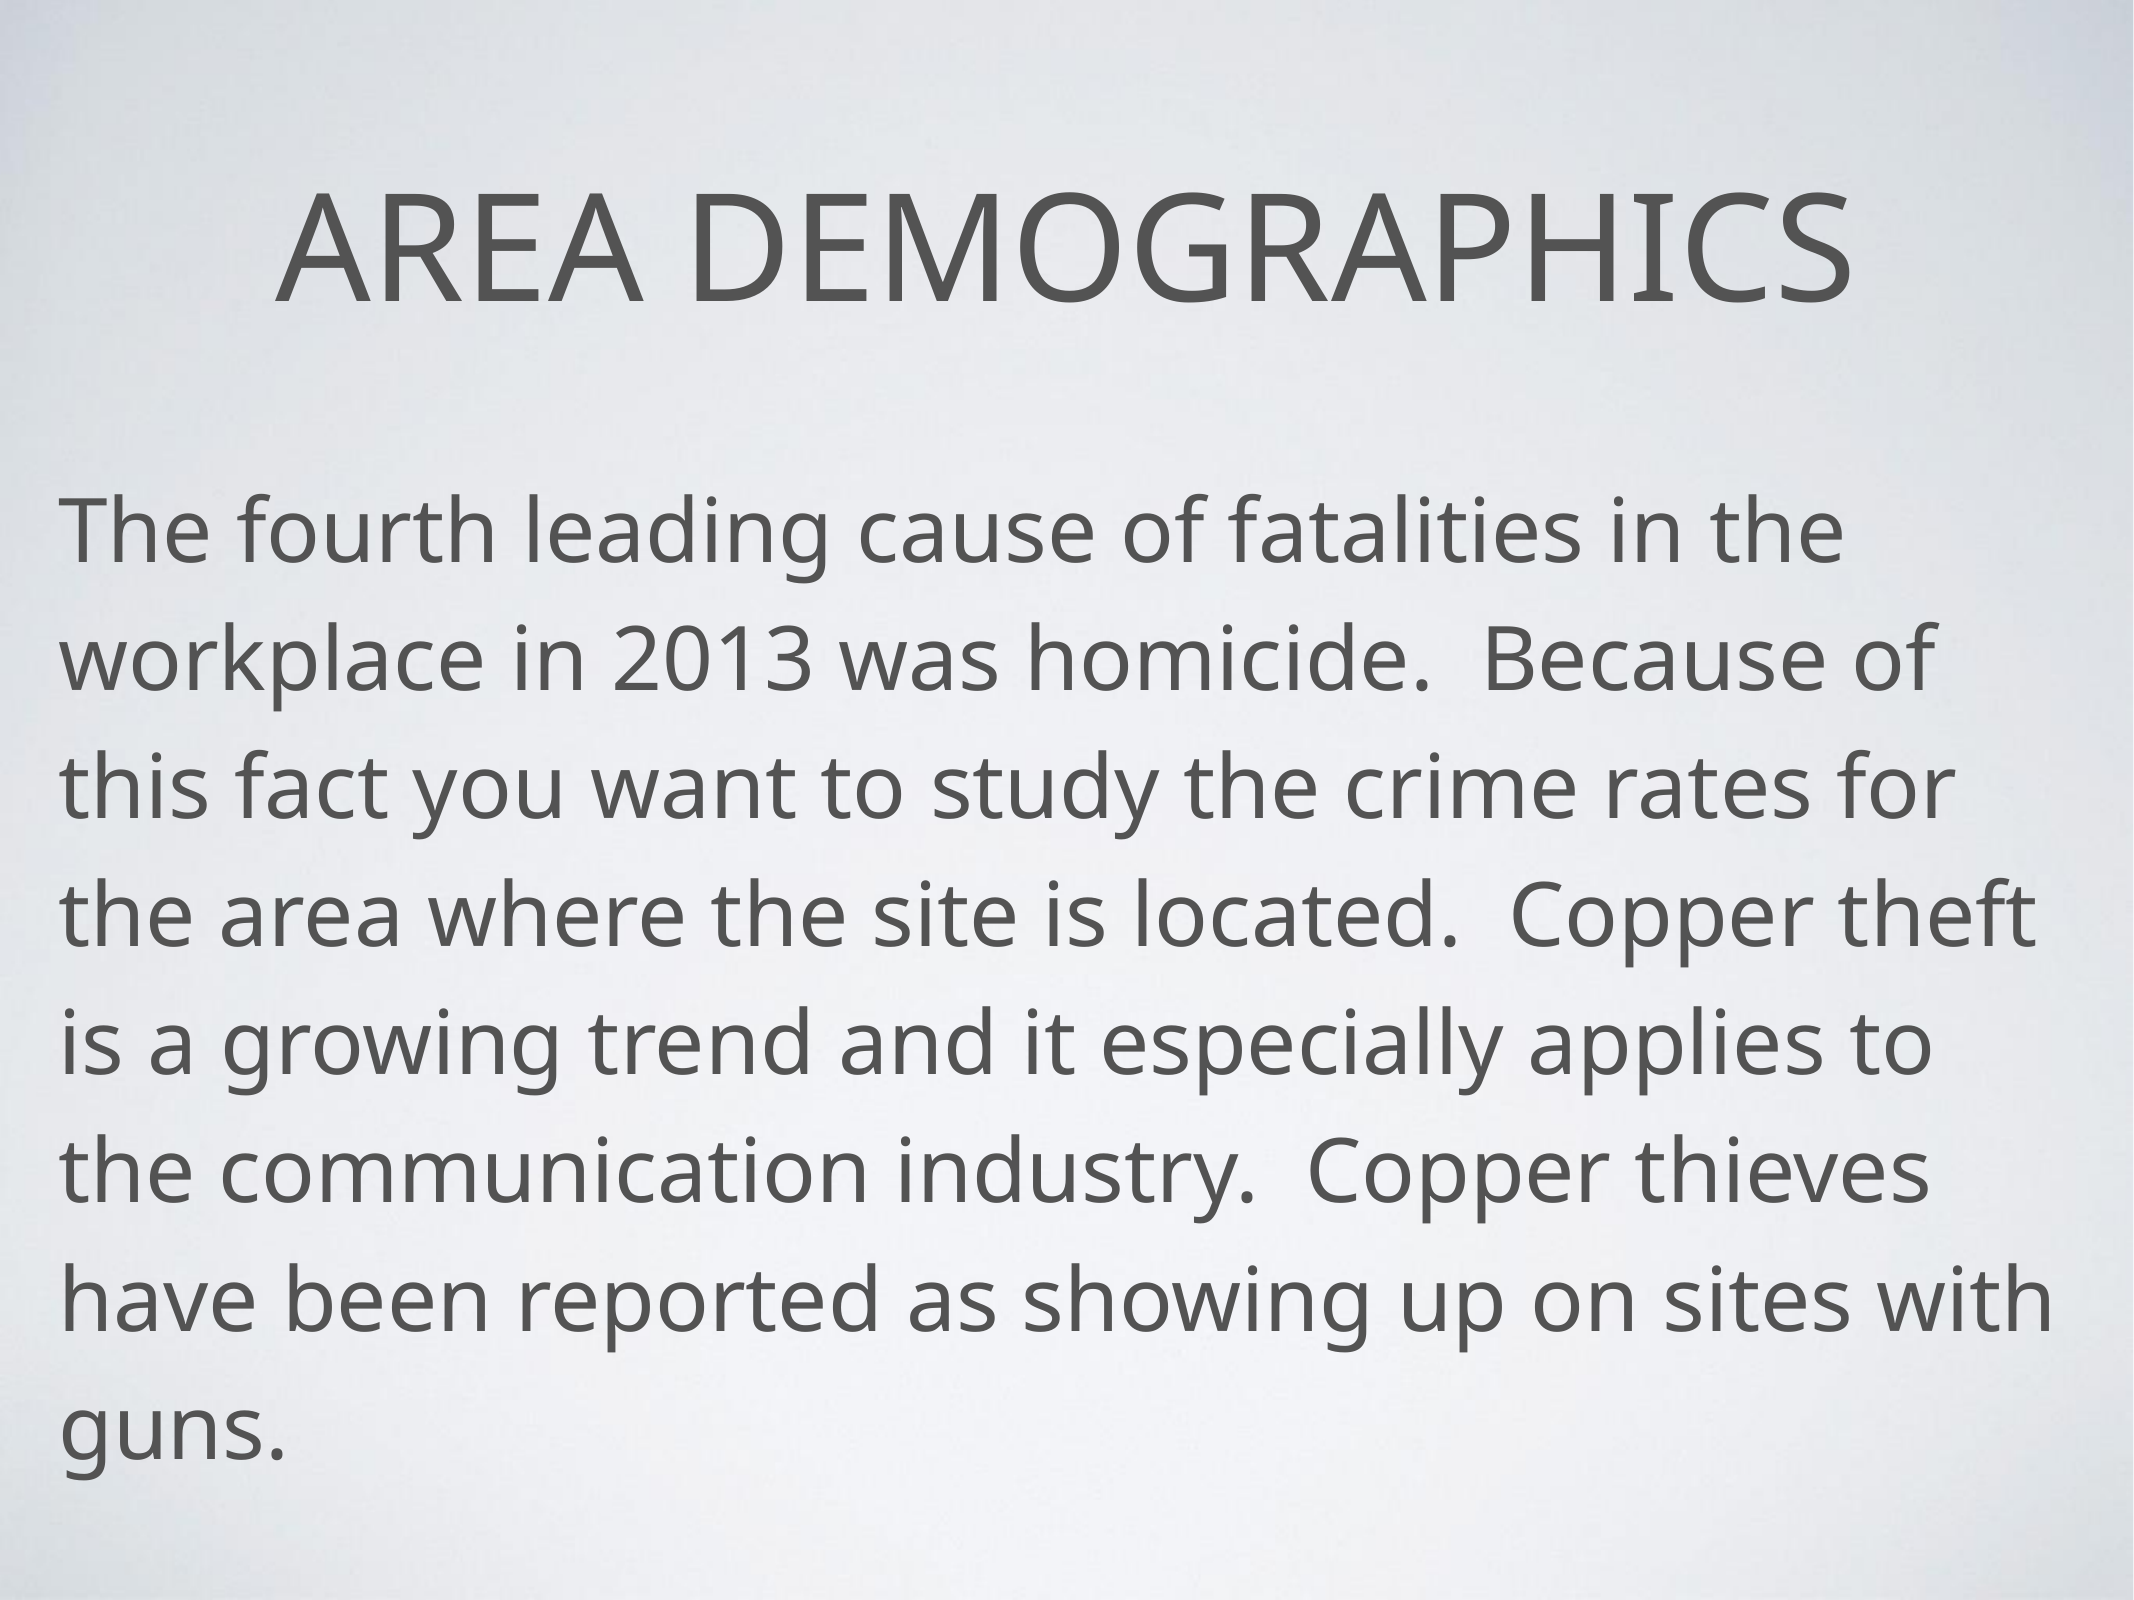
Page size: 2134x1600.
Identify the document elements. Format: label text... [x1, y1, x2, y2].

list The fourth leading cause of fatalities in the workplace in 2013 was homicide. Because of this fact you want to study the crime rates for the area where the site is located. Copper theft is a growing trend and it especially applies to the communication industry. Copper thieves have been reported as showing up on sites with guns. [57, 447, 2076, 1482]
picture [0, 0, 2134, 1600]
title Area demographics [57, 41, 2076, 443]
